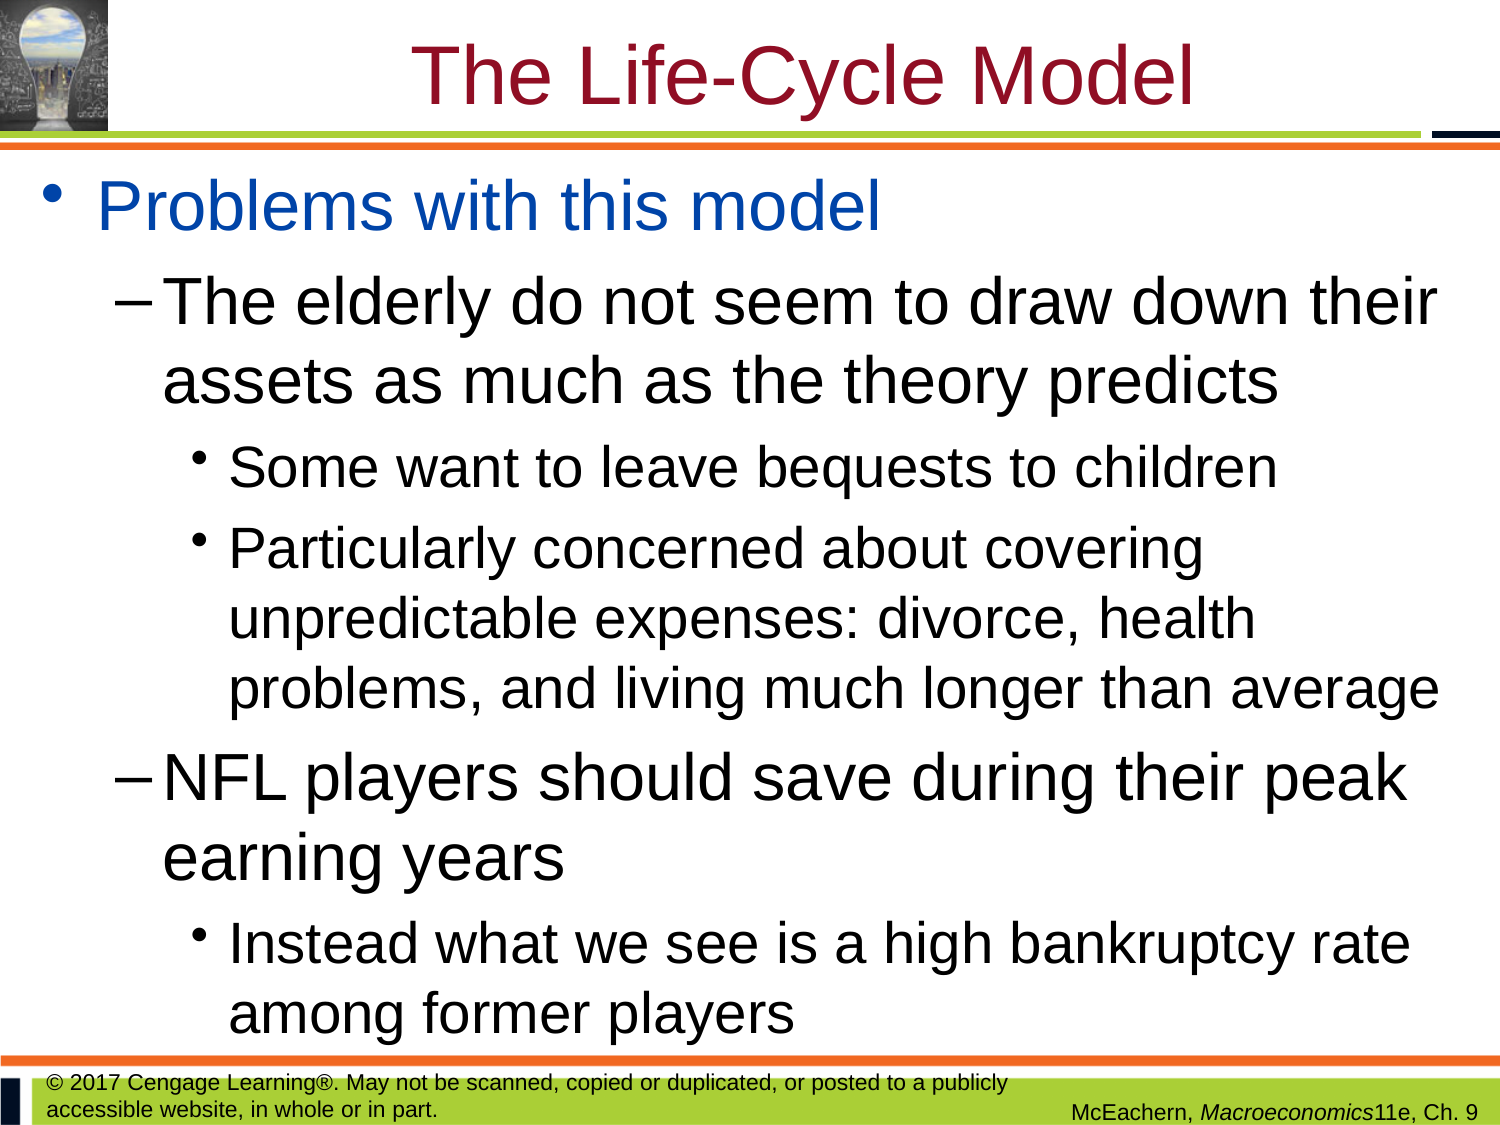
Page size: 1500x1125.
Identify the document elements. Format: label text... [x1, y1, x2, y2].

footer © 2017 Cengage Learning®. May not be scanned, copied or duplicated, or posted to a publicly accessible website, in whole or in part. [31, 1065, 1048, 1125]
title The Life-Cycle Model [107, 0, 1500, 142]
picture [0, 0, 1500, 150]
list Problems with this model The elderly do not seem to draw down their assets as much as the theory predicts Some want to leave bequests to children Particularly concerned about covering unpredictable expenses: divorce, health problems, and living much longer than average NFL players should save during their peak earning years Instead what we see is a high bankruptcy rate among former players [25, 151, 1475, 1058]
picture [2, 1056, 1500, 1124]
